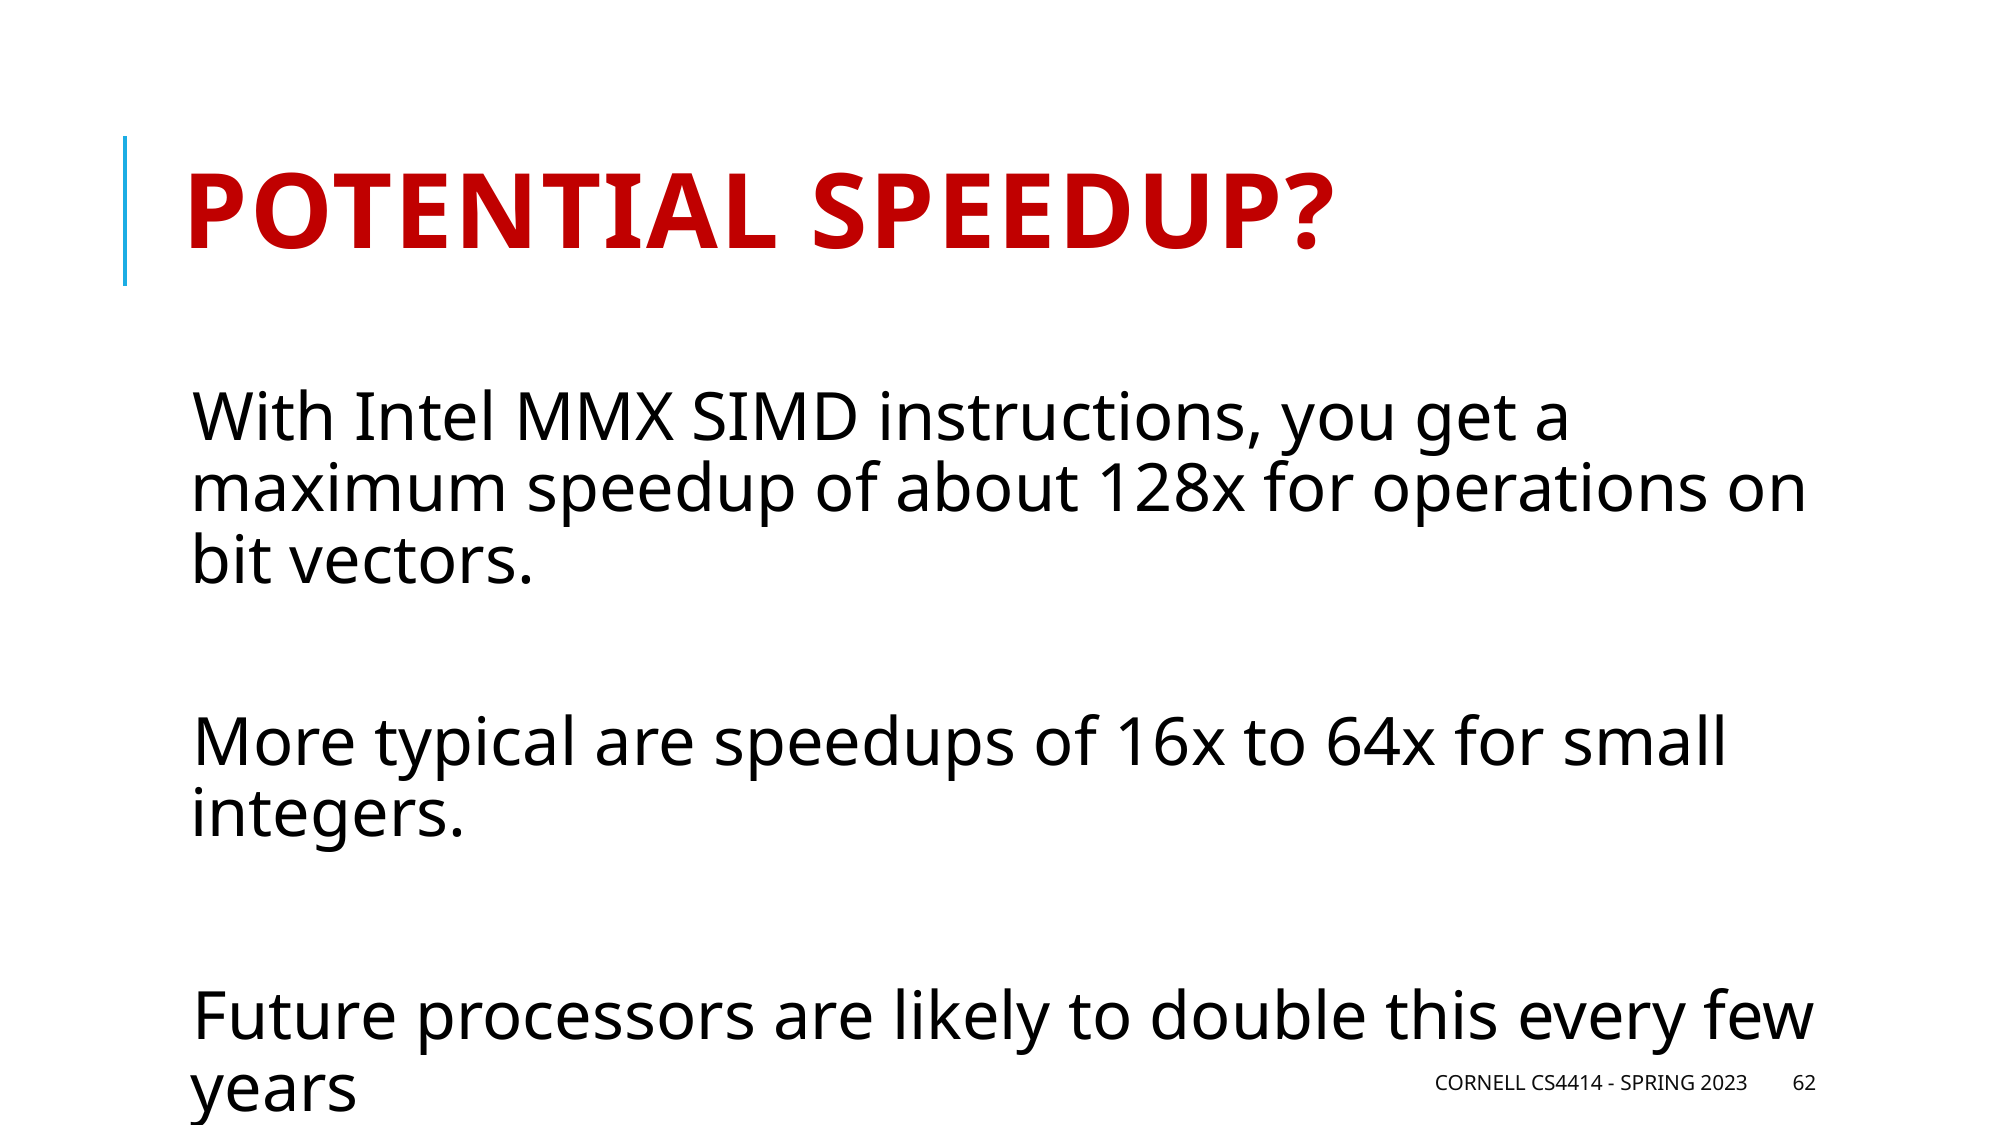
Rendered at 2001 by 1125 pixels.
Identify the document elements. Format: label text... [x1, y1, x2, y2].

slide_number 62 [1777, 1061, 1938, 1107]
list With Intel MMX SIMD instructions, you get a maximum speedup of about 128x for operations on bit vectors. More typical are speedups of 16x to 64x for small integers. Future processors are likely to double this every few years [168, 375, 1914, 1035]
title Potential speedup? [168, 96, 1914, 342]
footer Cornell CS4414 - Spring 2023 [794, 1061, 1763, 1107]
